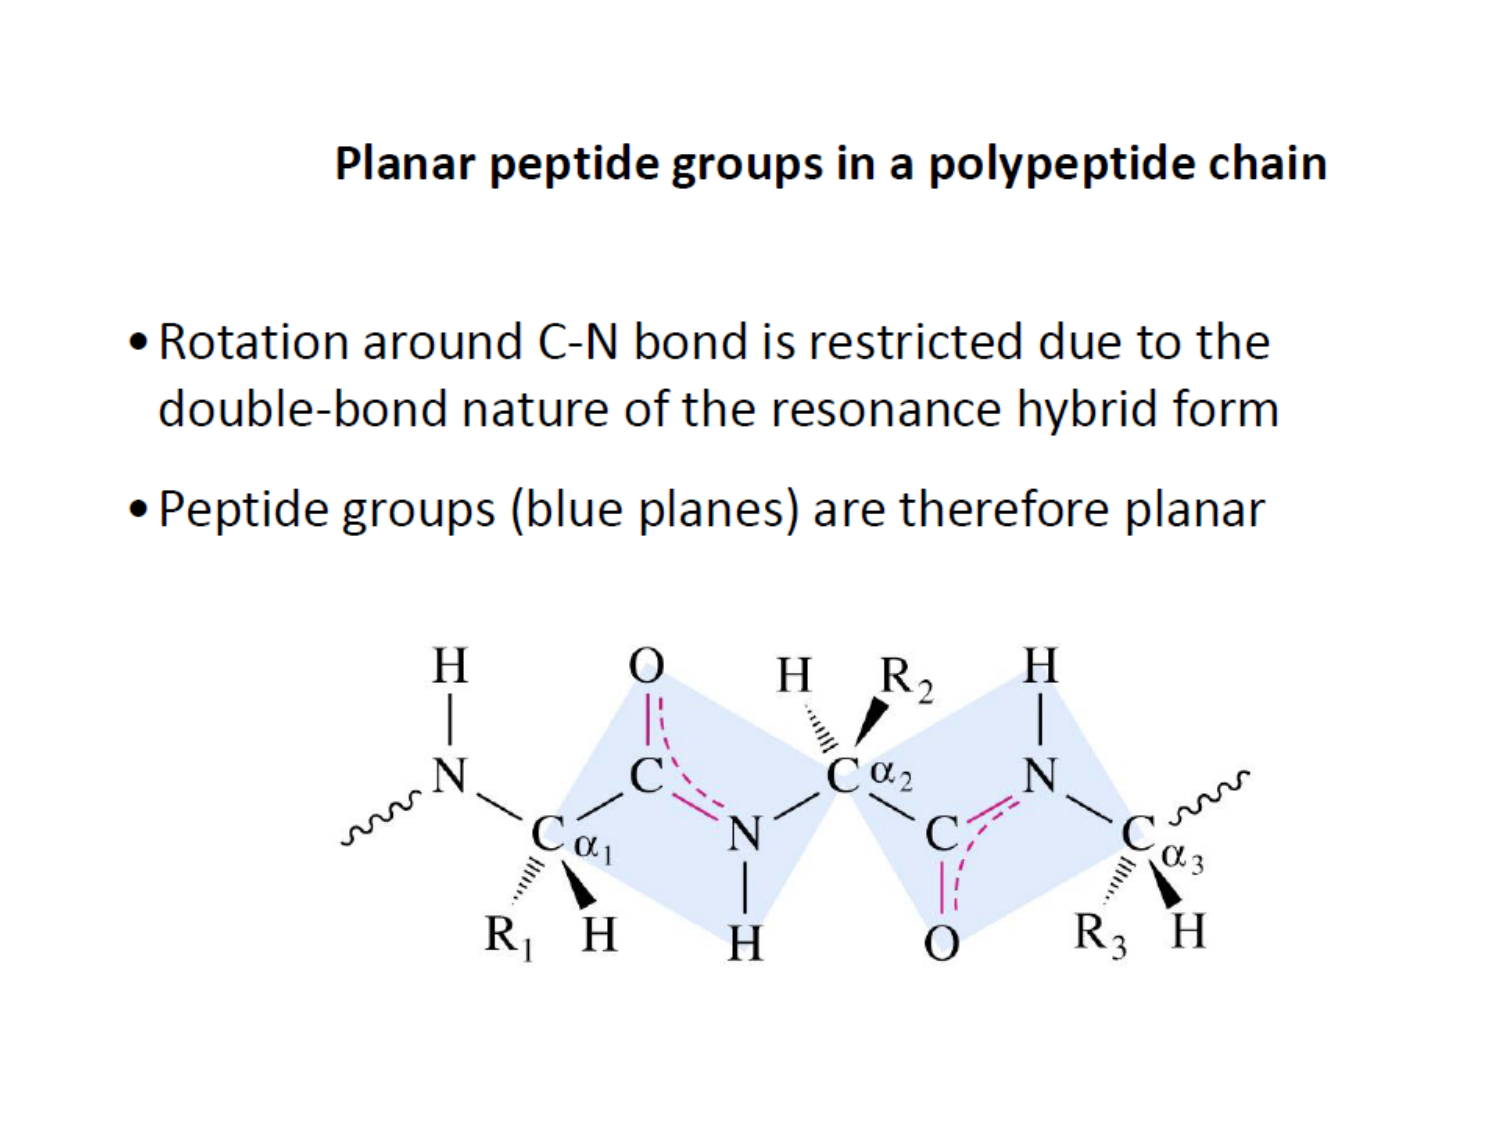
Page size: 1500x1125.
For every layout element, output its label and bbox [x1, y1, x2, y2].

picture [123, 91, 1377, 1033]
